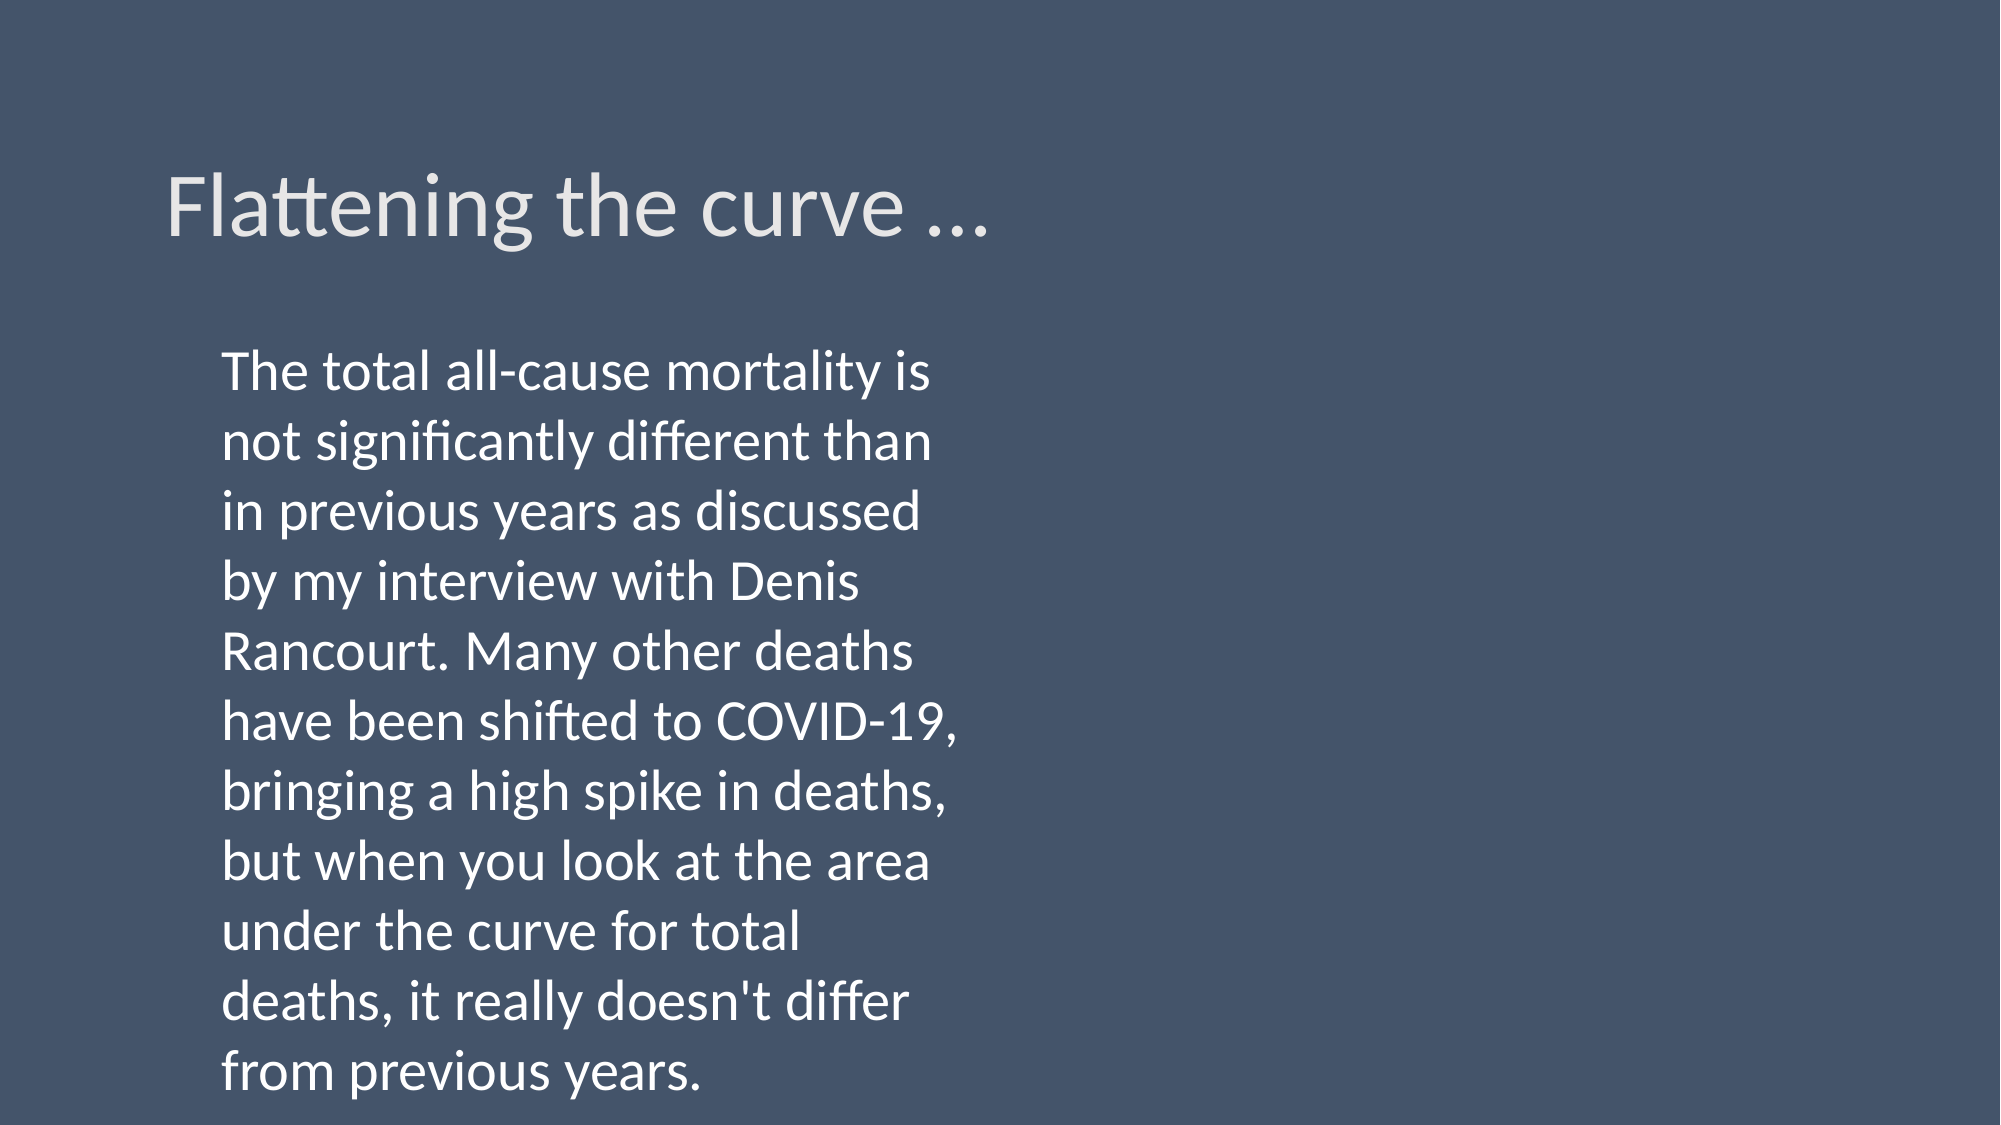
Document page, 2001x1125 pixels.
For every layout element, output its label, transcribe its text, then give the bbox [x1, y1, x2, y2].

list The total all-cause mortality is not significantly different than in previous years as discussed by my interview with Denis Rancourt. Many other deaths have been shifted to COVID-19, bringing a high spike in deaths, but when you look at the area under the curve for total deaths, it really doesn't differ from previous years. This was also echoed by the American Institute for Economic Research.44 Back in April 2020 they referred to the COVID-19 pandemic as "An egregious statistical horror story" that resulted in "a vandalistic lockdown on the economy," which: "… would have been an outrage even if the assumptions were not wildly astronomically wrong. Flattening the curve was always a fool's errand that widened the damage … The latest figures on overall death rates from all causes show no increase at all. Deaths are lower than in 2019, 2018, 2017 and 2015, slightly higher than in 2016. Any upward bias is imparted by population growth. Now writing a book on the crisis with bestselling author Jay Richards, [statistician William] Briggs concludes: 'Since pneumonia deaths are up, yet all deaths are down, it must mean people are being recorded as dying from other things at smaller rates than usual.' Deaths from other causes are simply being ascribed to the coronavirus. As usual every year, deaths began trending downward in January. It's an annual pattern. Look it up. Since the lockdown began in mid-March, the politicians cannot claim that their policies had anything to do with the declining death rate. A global study45 published in Israel by Professor Isaac Ben-Israel, chairman of the Israeli Space Agency and Council on Research and Development, shows that 'the spread of the coronavirus declines to almost zero after 70 days — no matter where it strikes, and no matter what measures governments impose to try to thwart it.' In fact, by impeding herd immunity, particularly among students and other non-susceptible young people, the lockdown in the U.S. has prolonged and exacerbated the medical problem. As Briggs concludes, 'People need to get out into virus-killing sunshine and germicidal air.'" [150, 324, 984, 1000]
title Flattening the curve … [150, 75, 1850, 263]
